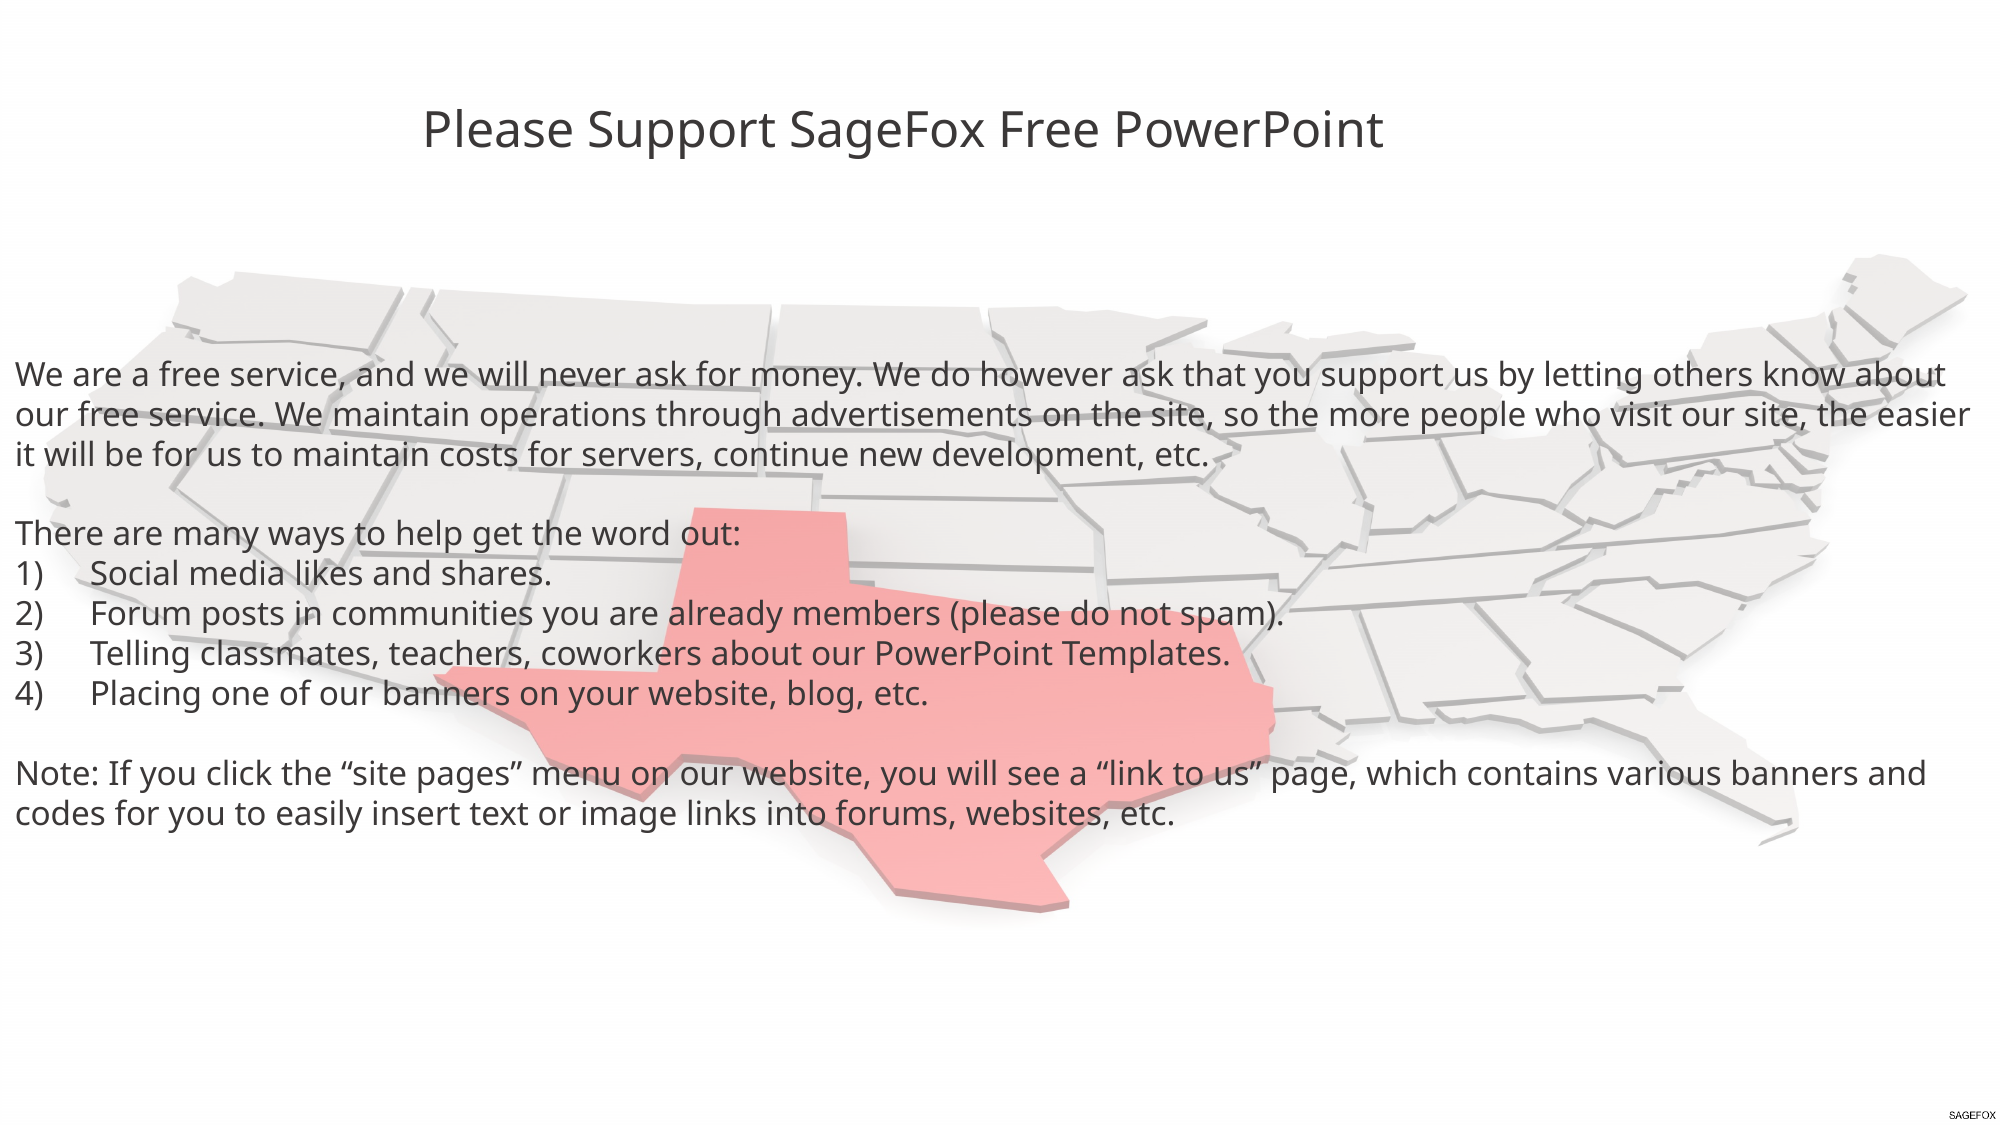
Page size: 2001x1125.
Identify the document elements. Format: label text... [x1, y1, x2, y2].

text_box We are a free service, and we will never ask for money. We do however ask that you support us by letting others know about our free service. We maintain operations through advertisements on the site, so the more people who visit our site, the easier it will be for us to maintain costs for servers, continue new development, etc. There are many ways to help get the word out: Social media likes and shares. Forum posts in communities you are already members (please do not spam). Telling classmates, teachers, coworkers about our PowerPoint Templates. Placing one of our banners on your website, blog, etc. Note: If you click the “site pages” menu on our website, you will see a “link to us” page, which contains various banners and codes for you to easily insert text or image links into forums, websites, etc. [0, 0, 2000, 1125]
title Please Support SageFox Free PowerPoint [363, 72, 1444, 190]
